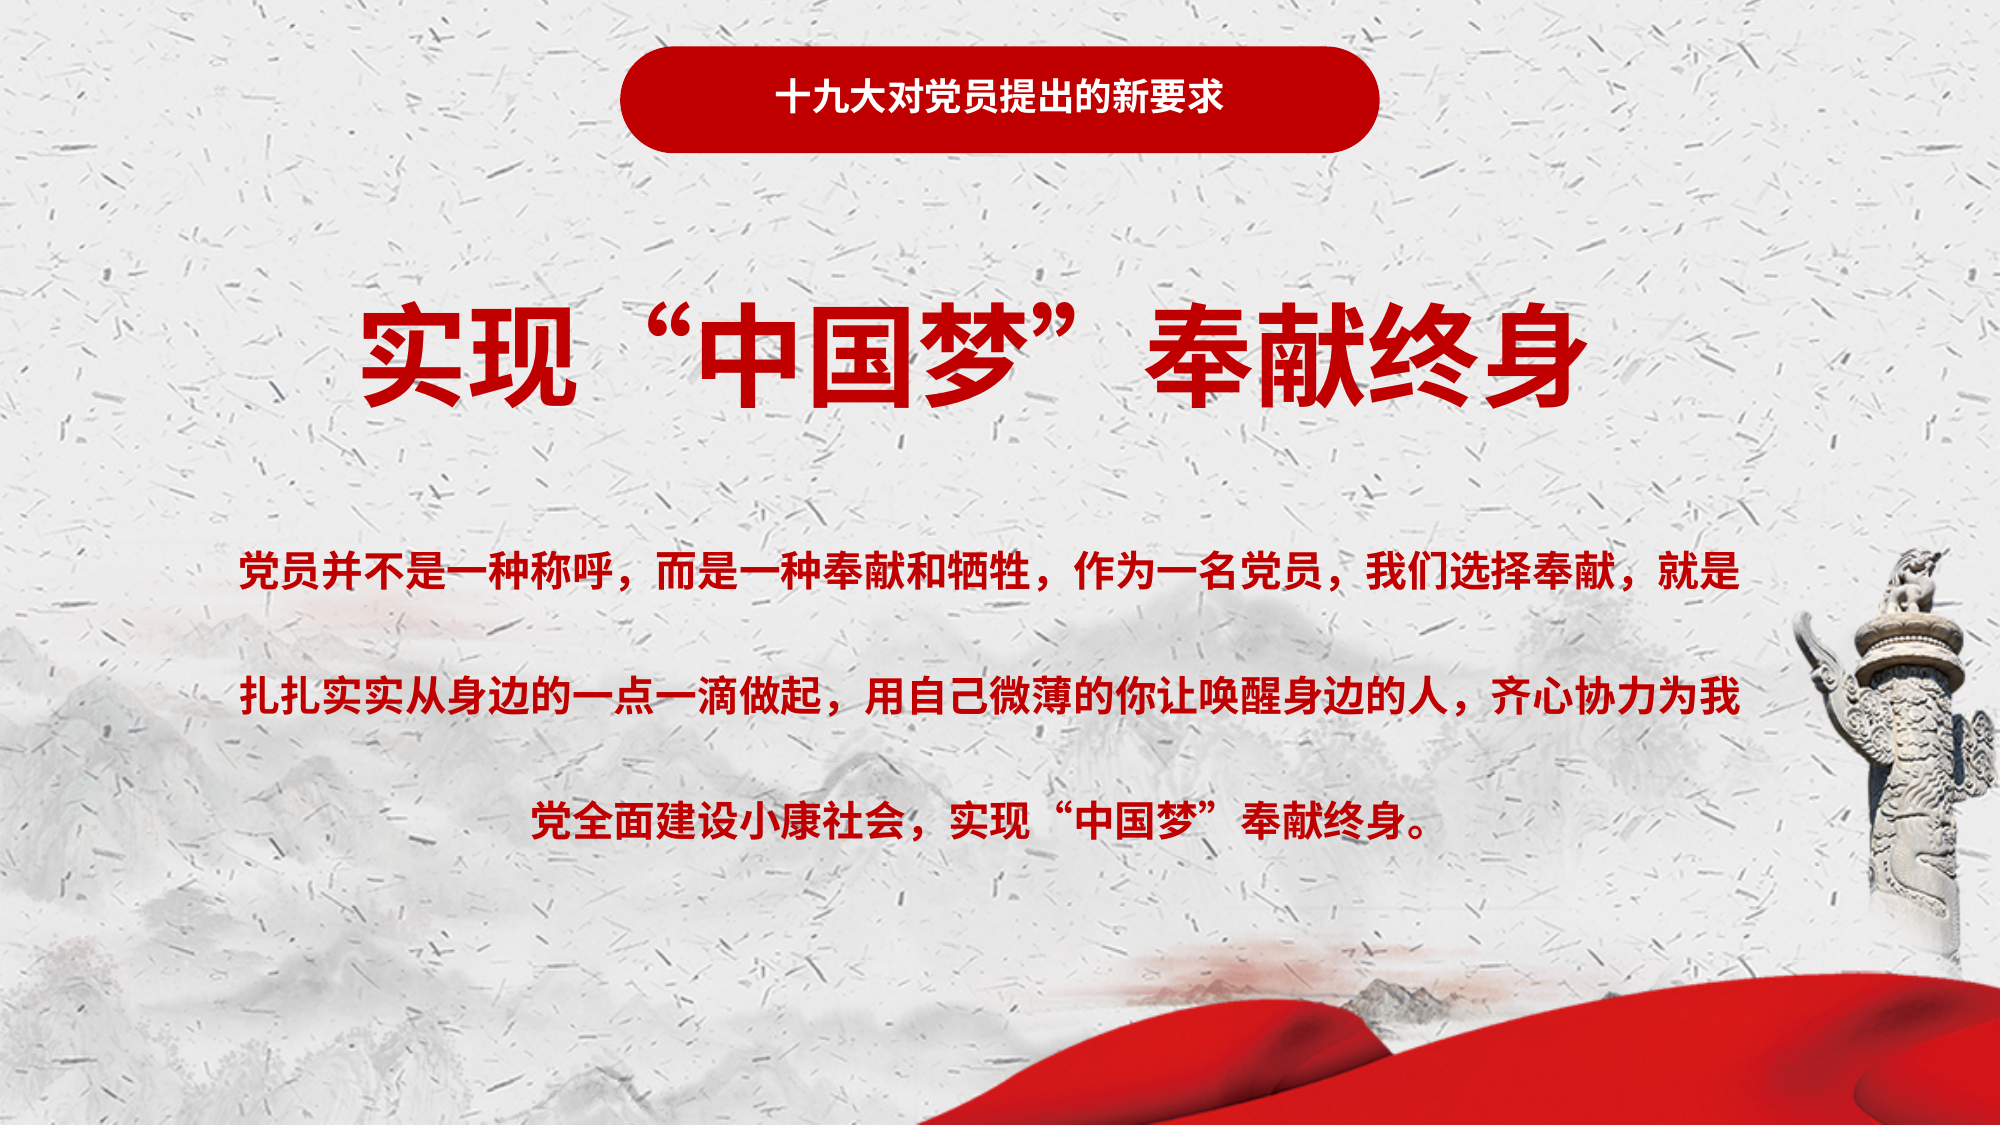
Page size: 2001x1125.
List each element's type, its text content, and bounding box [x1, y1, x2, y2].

picture [0, 0, 2000, 1125]
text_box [620, 42, 1380, 154]
text_box 党员并不是一种称呼，而是一种奉献和牺牲，作为一名党员，我们选择奉献，就是扎扎实实从身边的一点一滴做起，用自己微薄的你让唤醒身边的人，齐心协力为我党全面建设小康社会，实现“中国梦”奉献终身。 [65, 482, 1764, 833]
text_box 实现“中国梦”奉献终身 [197, 277, 1751, 429]
